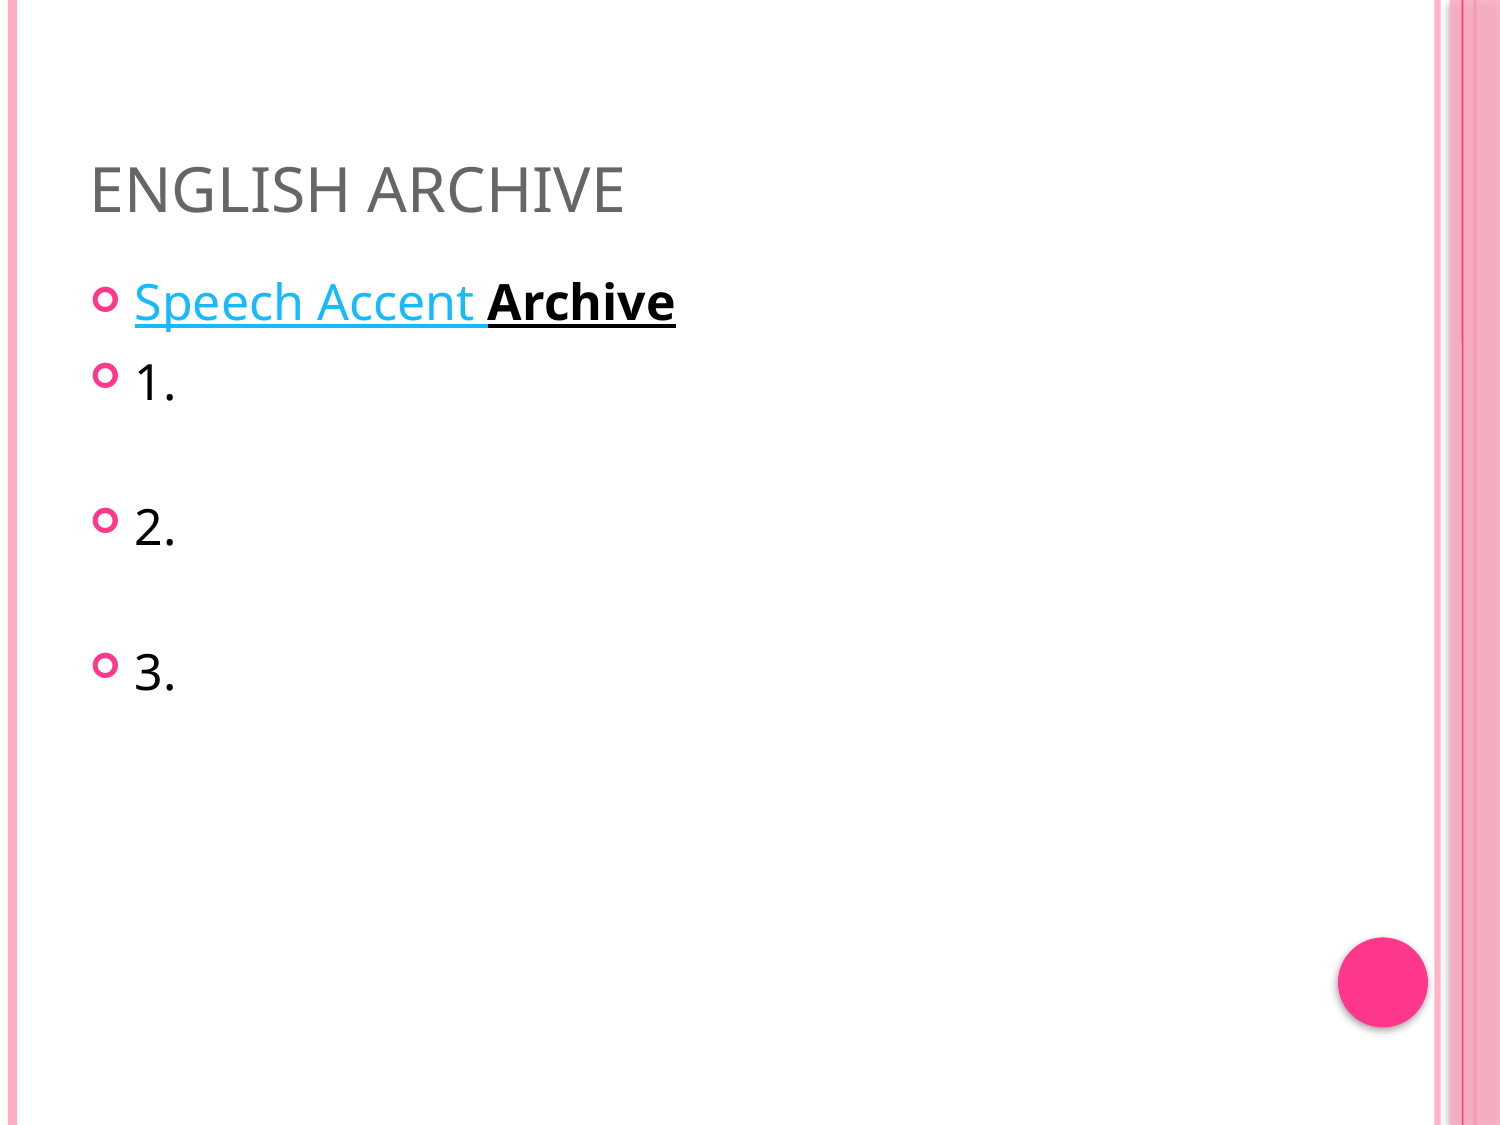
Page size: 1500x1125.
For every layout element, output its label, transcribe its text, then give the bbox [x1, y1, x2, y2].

list Speech Accent Archive 1. 2. 3. [75, 262, 1300, 1062]
title English Archive [75, 45, 1300, 233]
